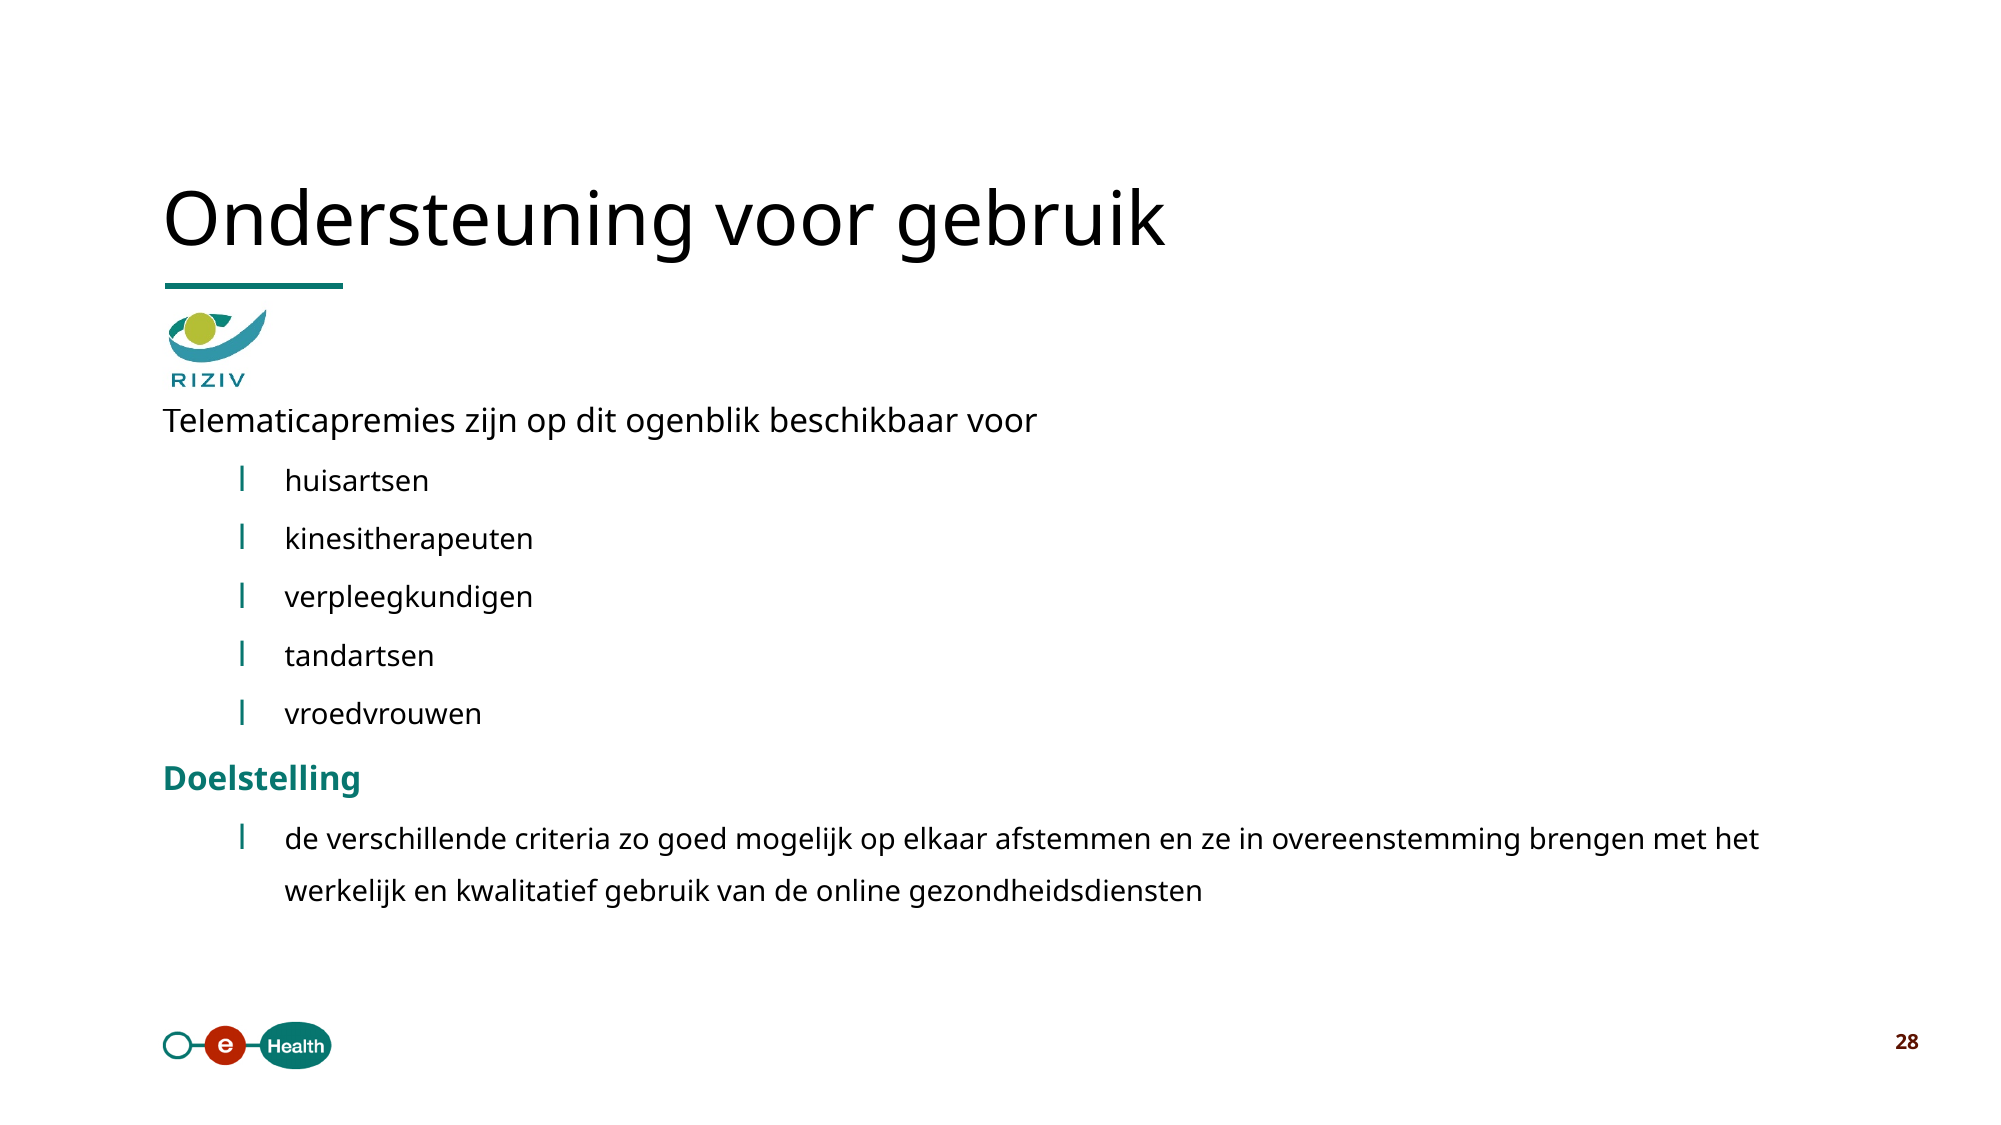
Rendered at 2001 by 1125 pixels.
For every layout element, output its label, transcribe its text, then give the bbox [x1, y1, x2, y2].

picture [137, 1012, 349, 1071]
list Telematicapremies zijn op dit ogenblik beschikbaar voor huisartsen kinesitherapeuten verpleegkundigen tandartsen vroedvrouwen Doelstelling de verschillende criteria zo goed mogelijk op elkaar afstemmen en ze in overeenstemming brengen met het werkelijk en kwalitatief gebruik van de online gezondheidsdiensten [147, 324, 1824, 983]
list Ondersteuning voor gebruik [147, 78, 1824, 269]
picture [160, 290, 304, 410]
slide_number 28 [1824, 1012, 1990, 1073]
